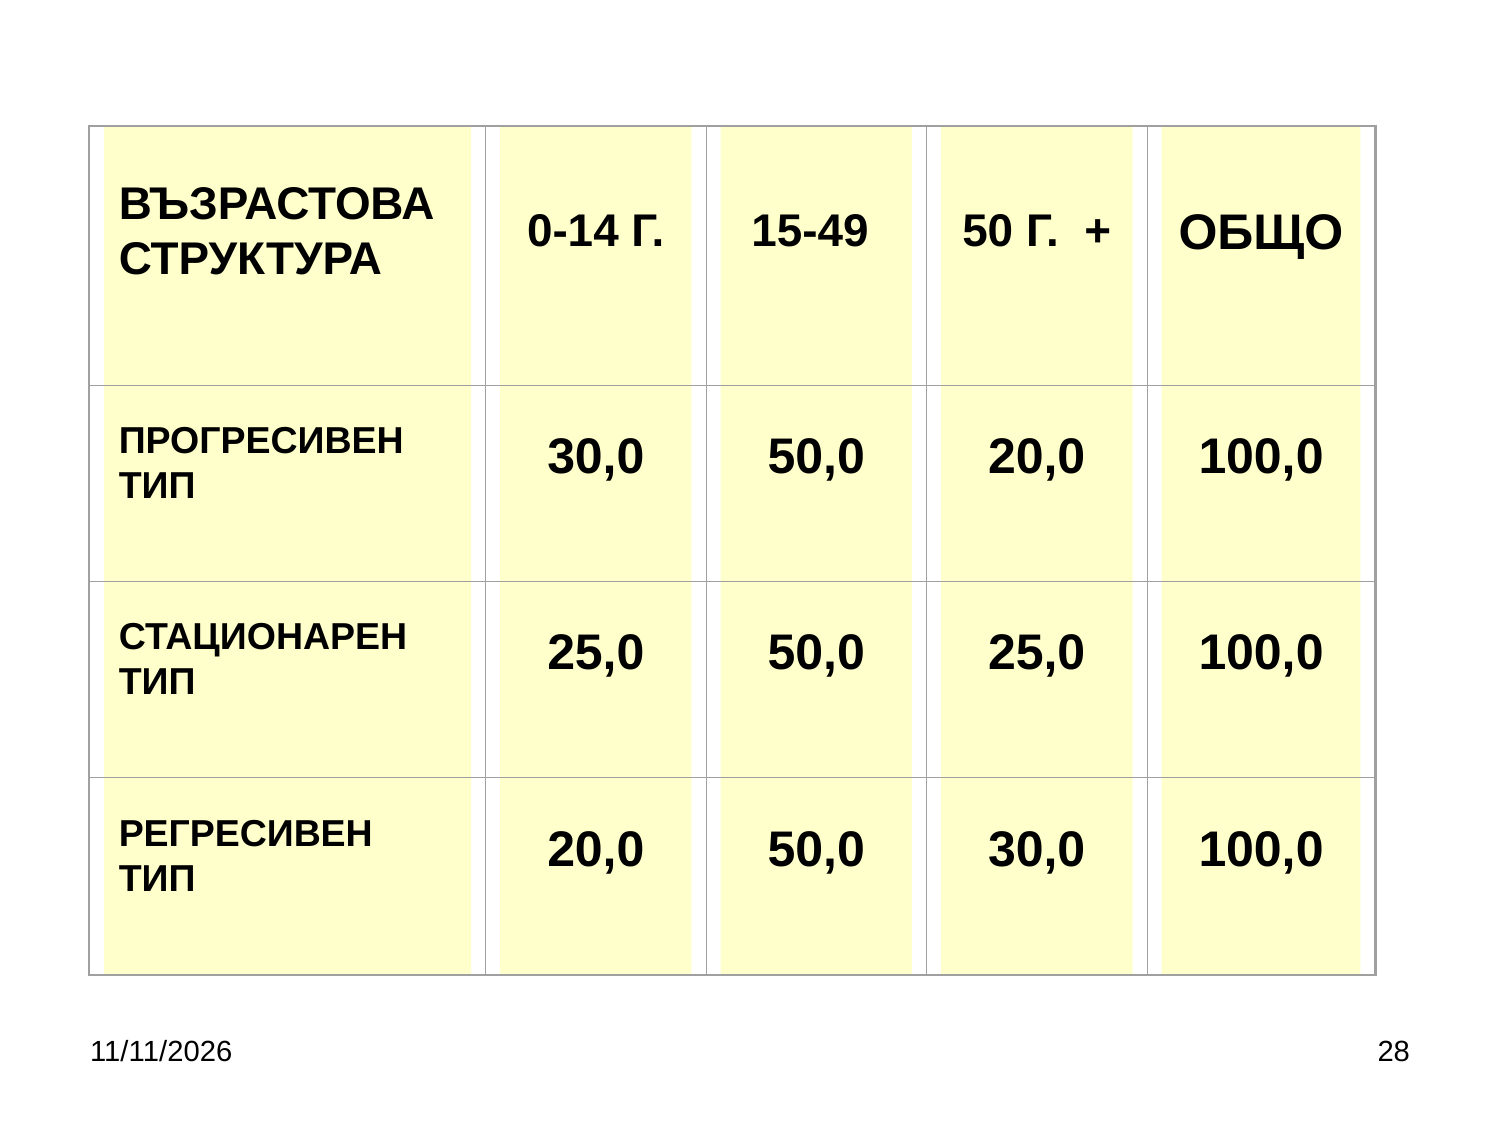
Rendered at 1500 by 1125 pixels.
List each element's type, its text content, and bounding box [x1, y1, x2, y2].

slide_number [75, 1024, 425, 1103]
slide_number 28 [1074, 1024, 1425, 1103]
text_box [88, 125, 1377, 976]
